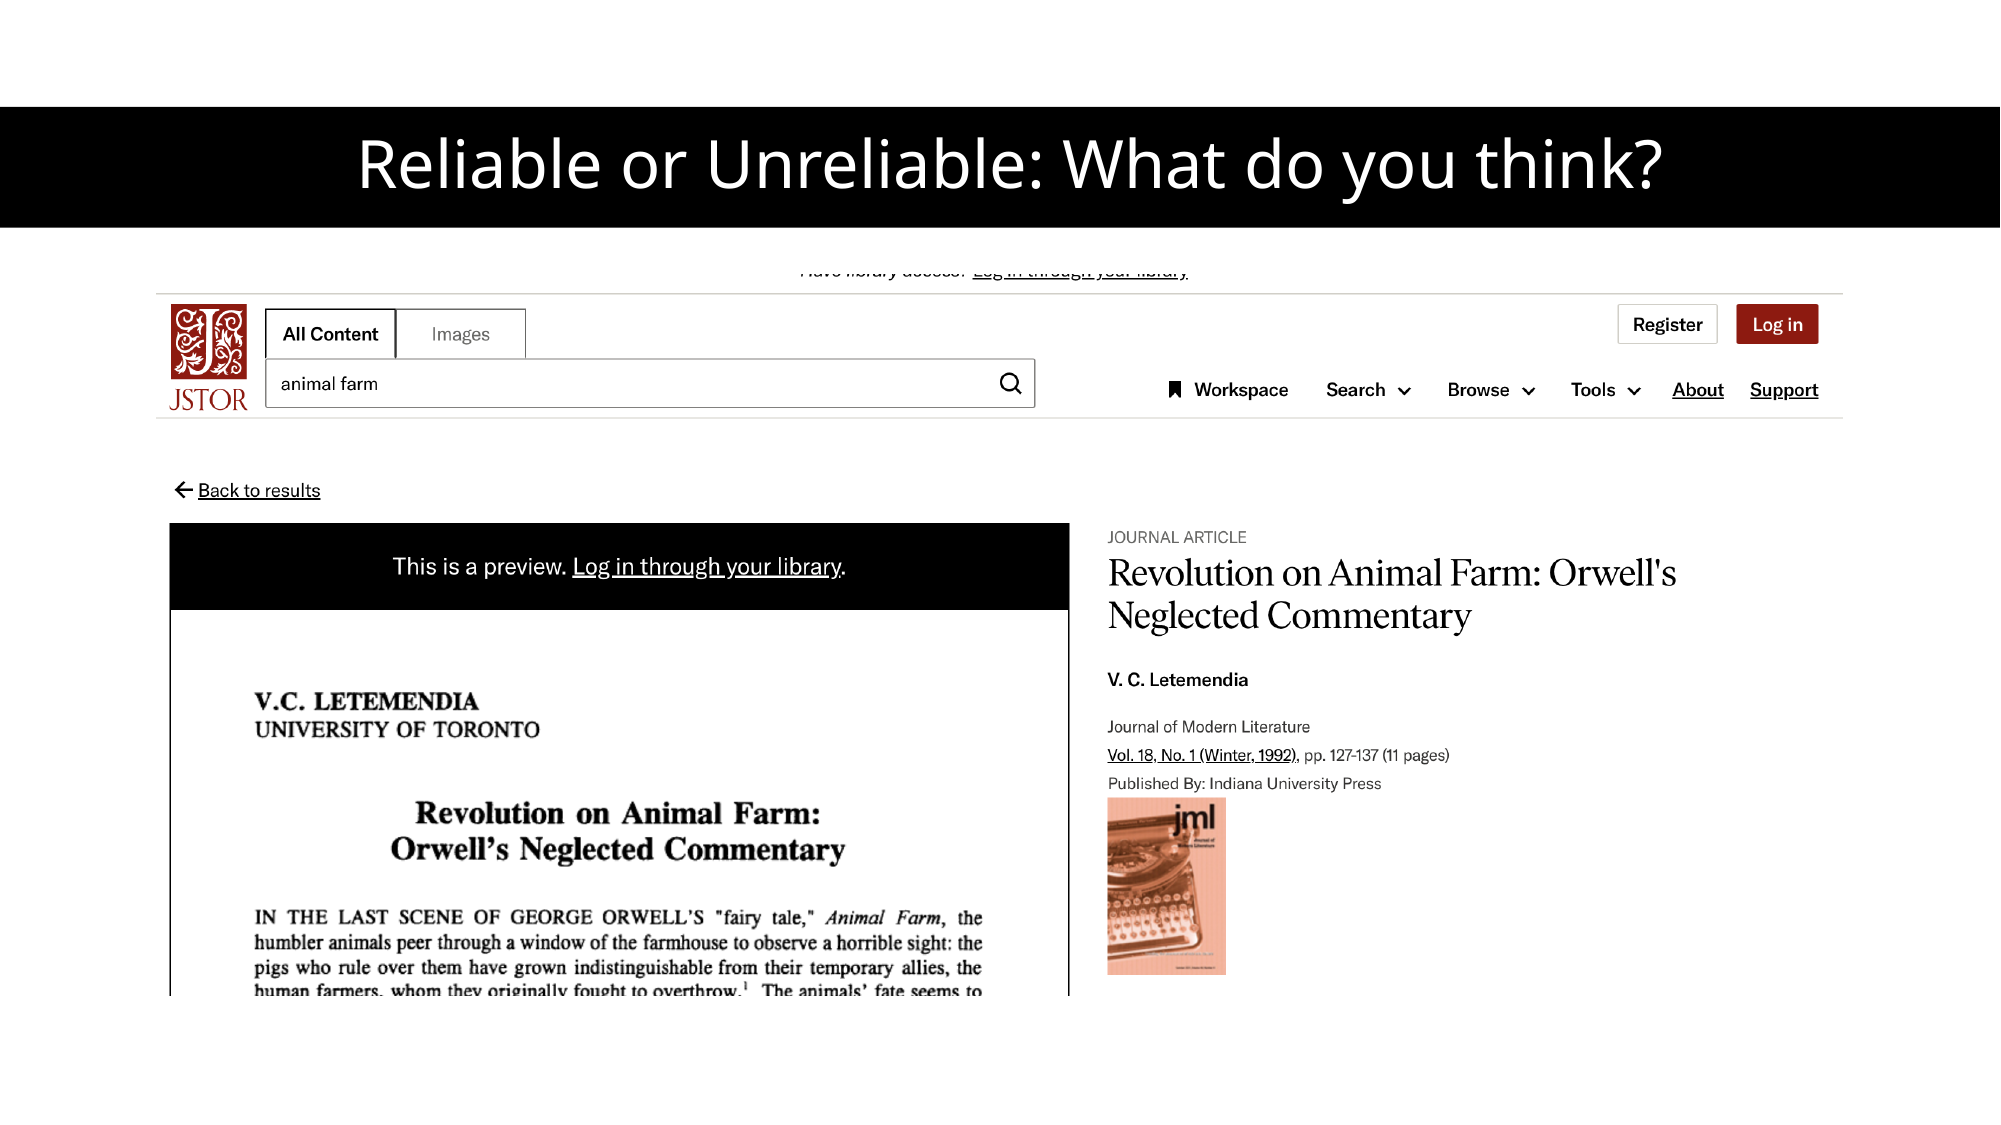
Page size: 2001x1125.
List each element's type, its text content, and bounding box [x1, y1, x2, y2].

title Reliable or Unreliable: What do you think? [91, 105, 1931, 228]
text_box [0, 106, 2000, 229]
picture [156, 274, 1843, 996]
